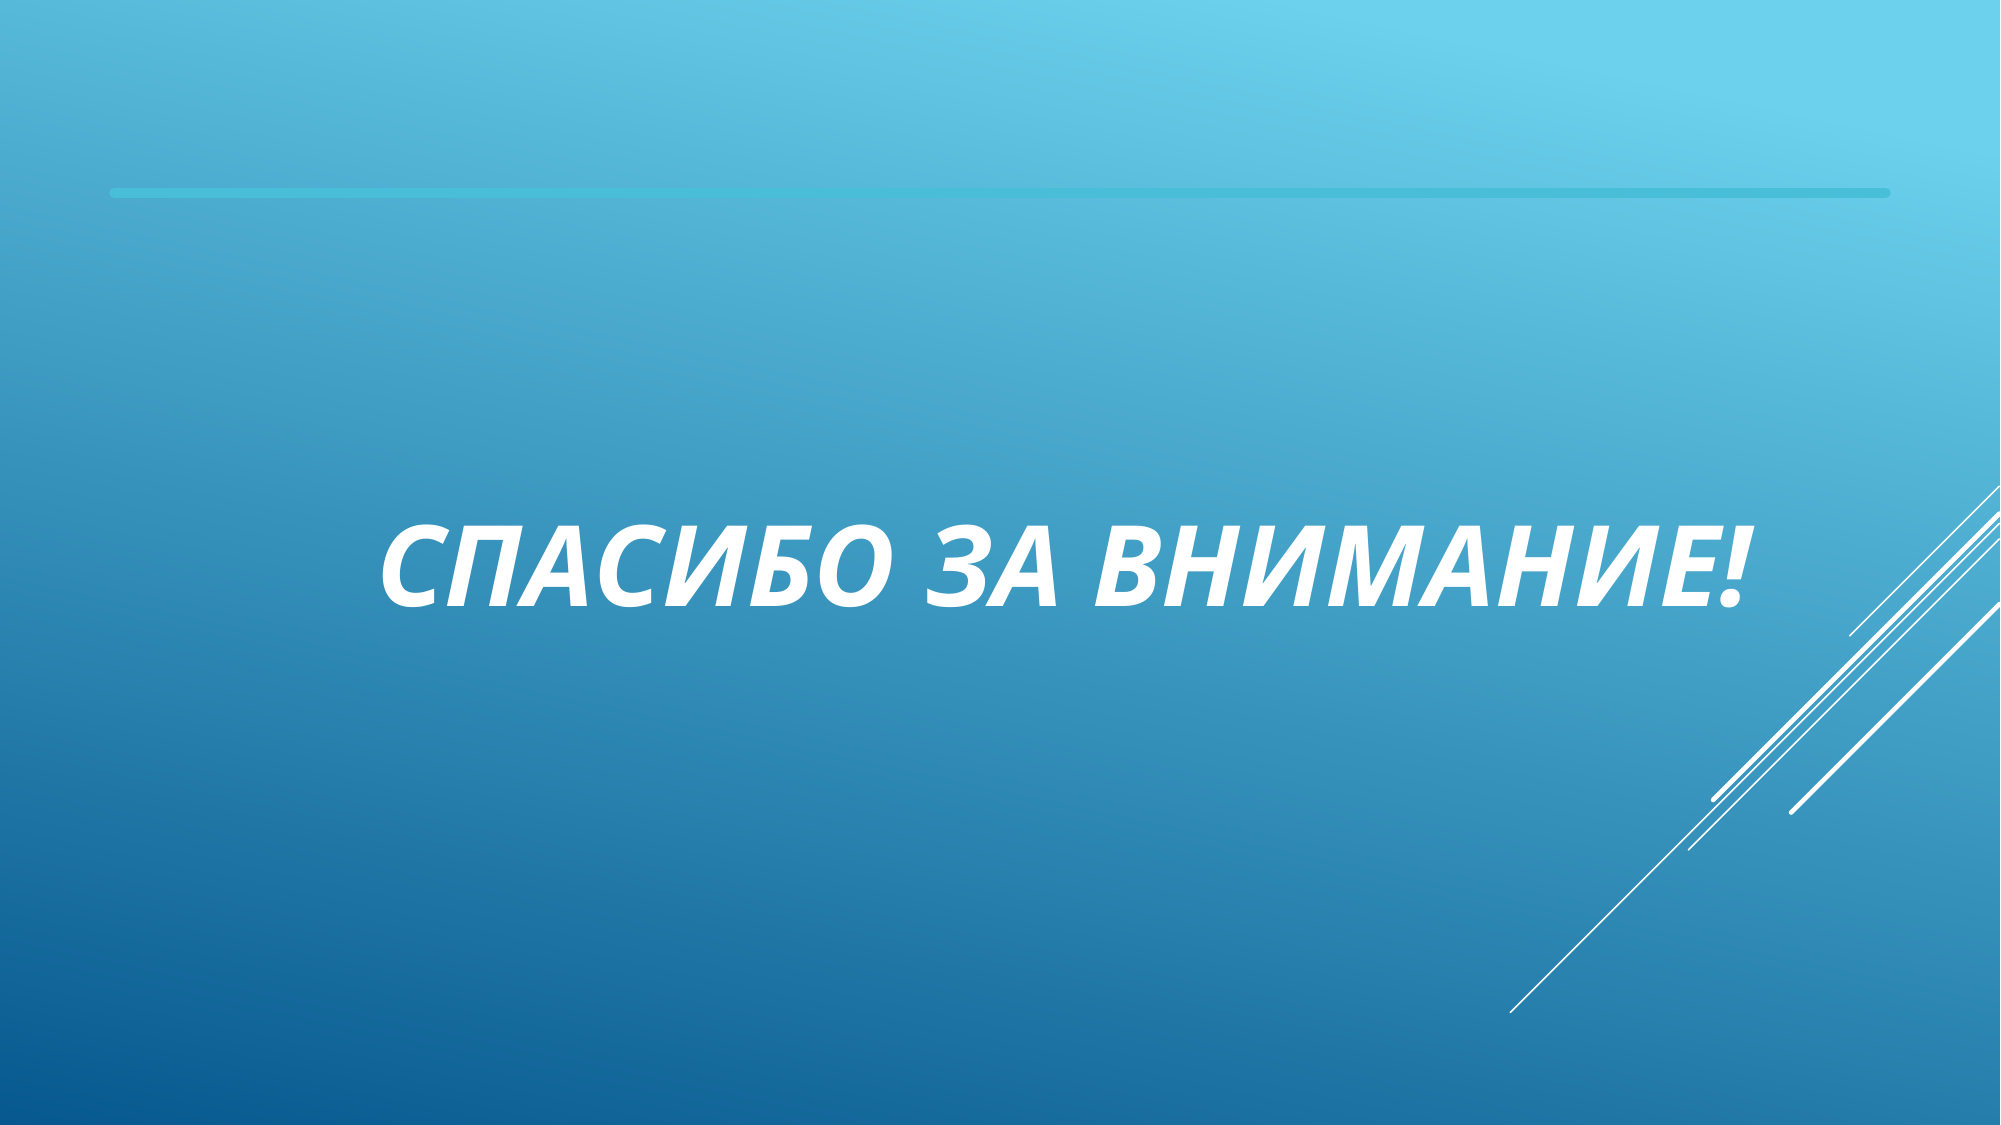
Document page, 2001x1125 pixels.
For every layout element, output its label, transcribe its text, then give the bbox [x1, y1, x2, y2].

text_box СПАСИБО ЗА ВНИМАНИЕ! [361, 486, 1768, 637]
